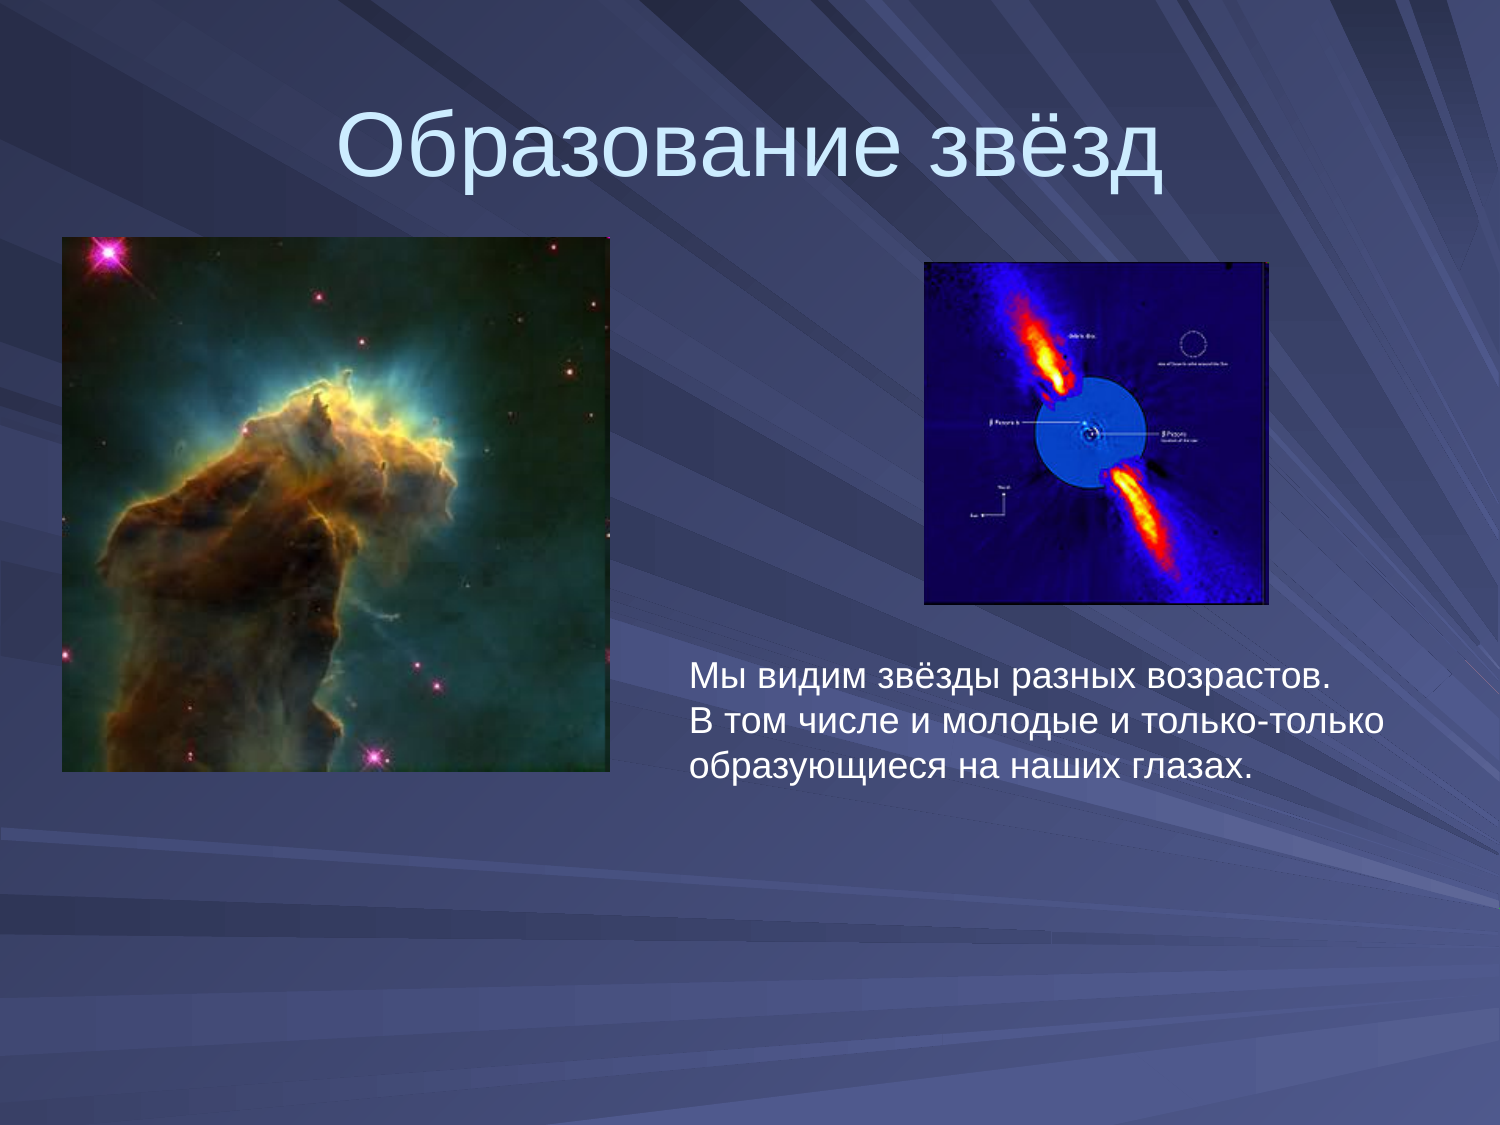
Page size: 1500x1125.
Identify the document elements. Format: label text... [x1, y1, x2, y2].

picture [62, 237, 610, 773]
title Образование звёзд [74, 45, 1426, 234]
picture [924, 262, 1269, 605]
text_box Мы видим звёзды разных возрастов. В том числе и молодые и только-только образующиеся на наших глазах. [673, 643, 1401, 794]
